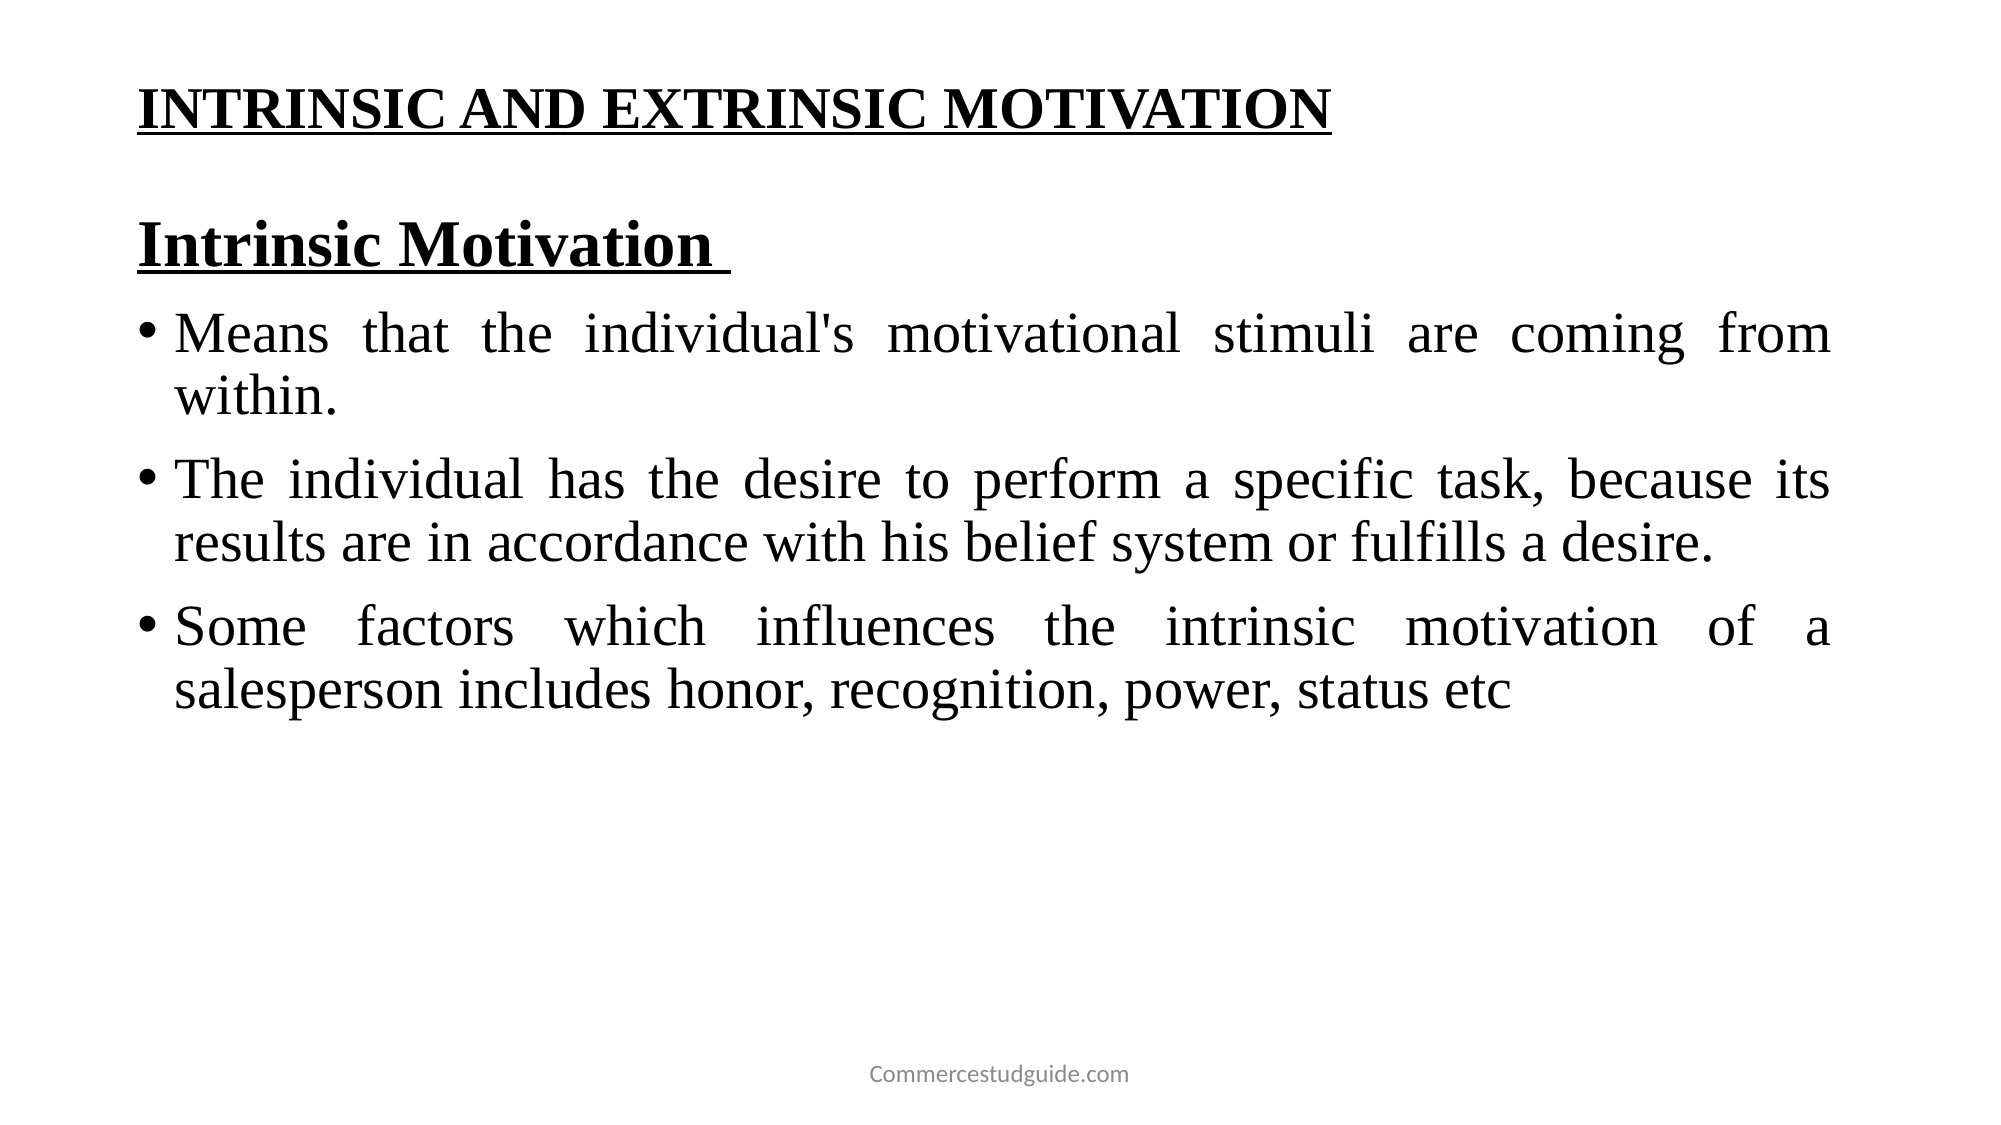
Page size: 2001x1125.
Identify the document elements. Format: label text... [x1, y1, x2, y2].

footer Commercestudguide.com [662, 1042, 1338, 1103]
title INTRINSIC AND EXTRINSIC MOTIVATION [122, 68, 1848, 201]
list Intrinsic Motivation Means that the individual's motivational stimuli are coming from within. The individual has the desire to perform a specific task, because its results are in accordance with his belief system or fulfills a desire. Some factors which influences the intrinsic motivation of a salesperson includes honor, recognition, power, status etc [122, 201, 1848, 1037]
